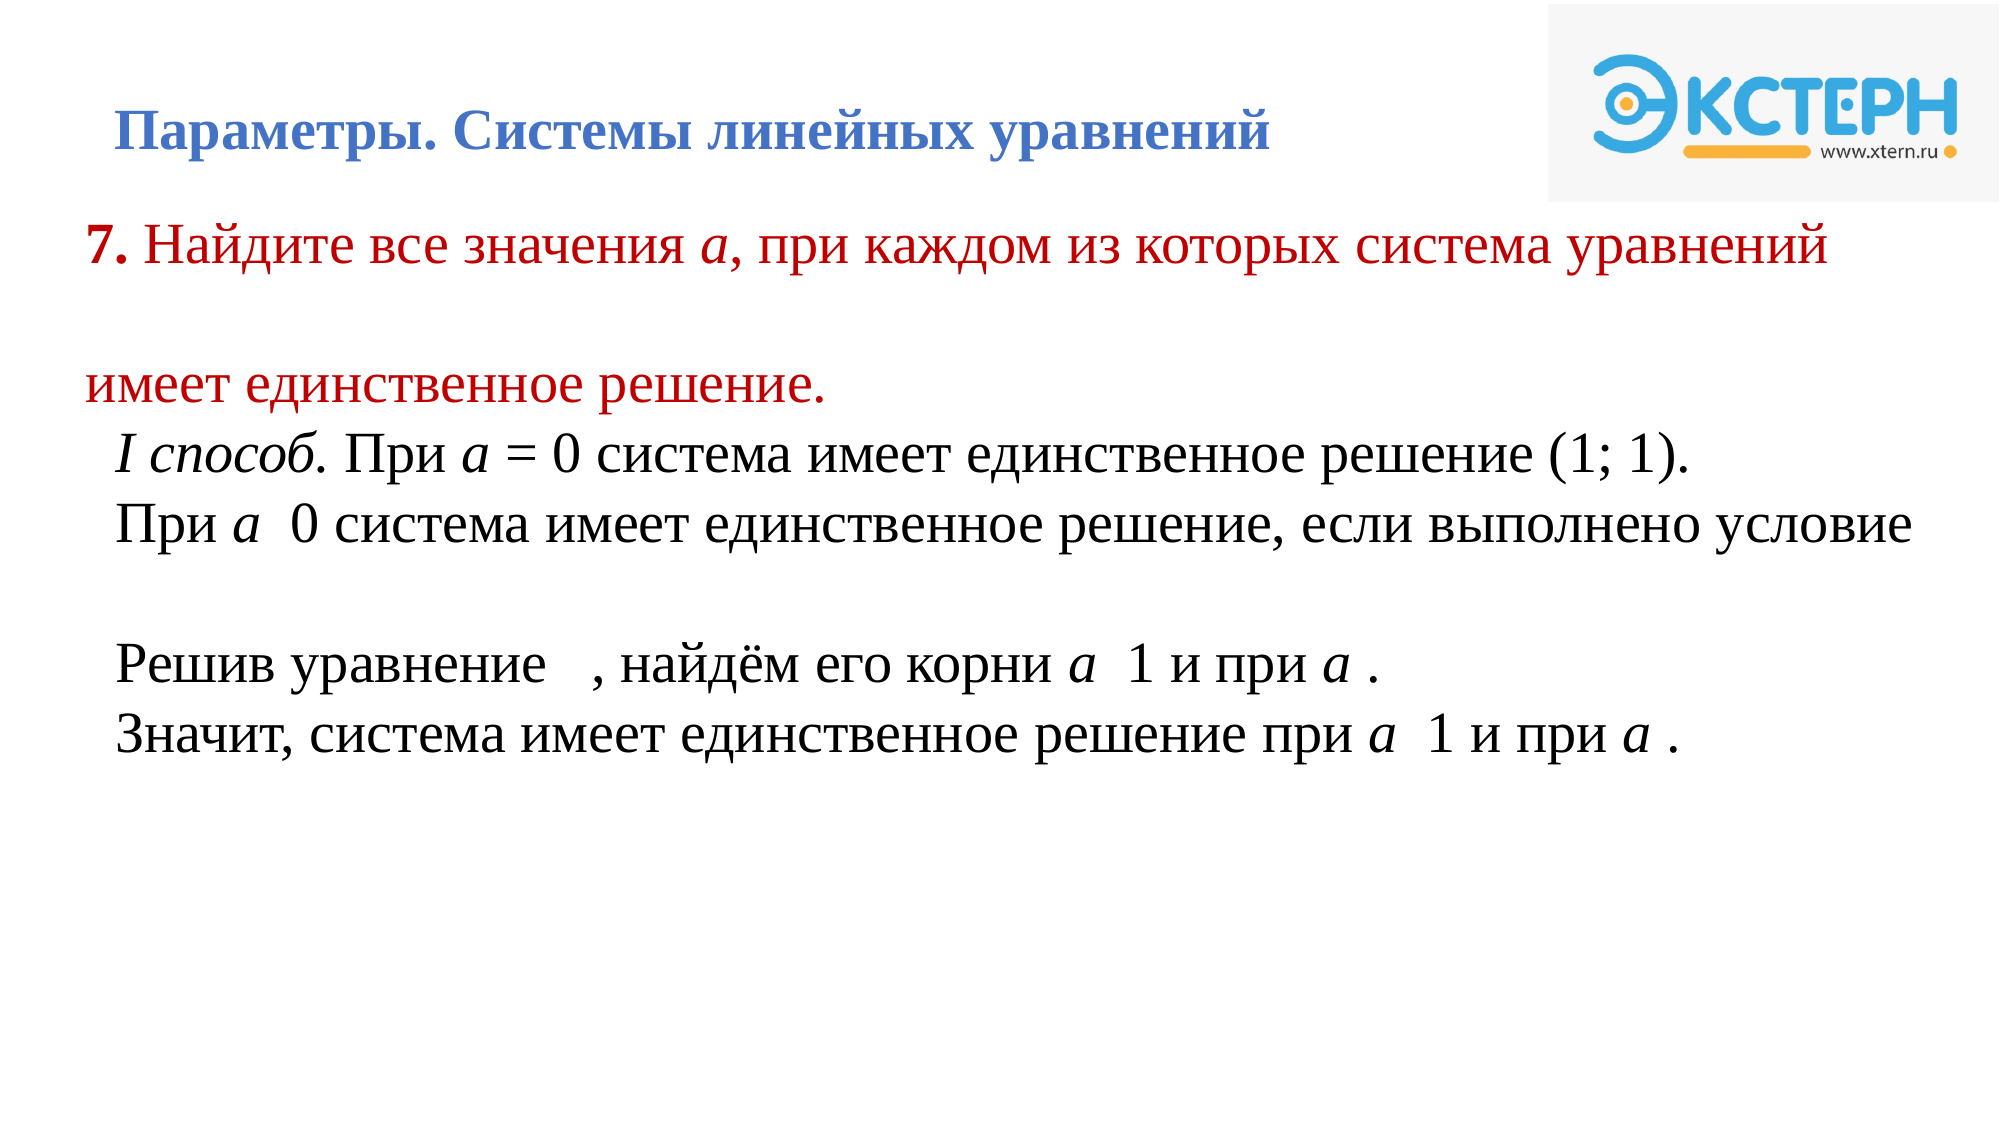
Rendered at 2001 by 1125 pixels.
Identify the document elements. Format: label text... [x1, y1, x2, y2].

title Параметры. Системы линейных уравнений [99, 85, 1548, 171]
picture [1548, 4, 1999, 202]
